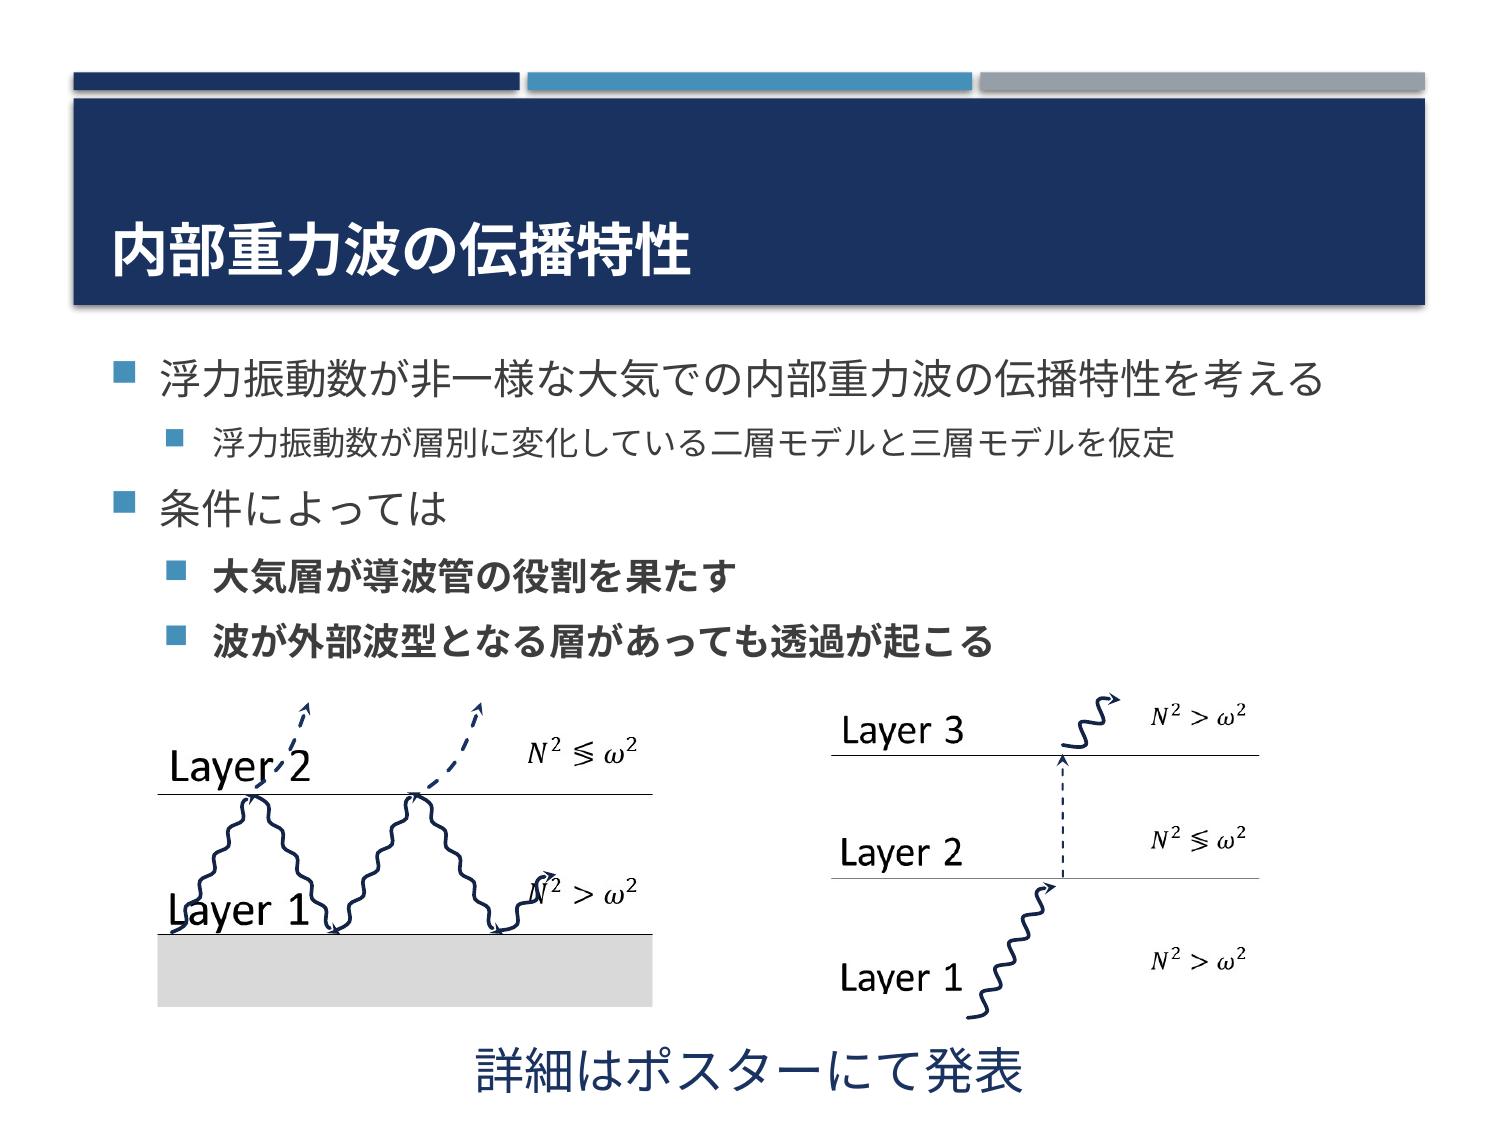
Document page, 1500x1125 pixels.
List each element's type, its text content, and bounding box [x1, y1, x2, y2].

title 内部重力波の伝播特性 [95, 112, 1406, 291]
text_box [142, 701, 662, 1019]
text_box 詳細はポスターにて発表 [460, 1031, 1040, 1107]
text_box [817, 686, 1269, 1032]
list 浮力振動数が非一様な大気での内部重力波の伝播特性を考える 浮力振動数が層別に変化している二層モデルと三層モデルを仮定 条件によっては 大気層が導波管の役割を果たす 波が外部波型となる層があっても透過が起こる [94, 327, 1406, 689]
